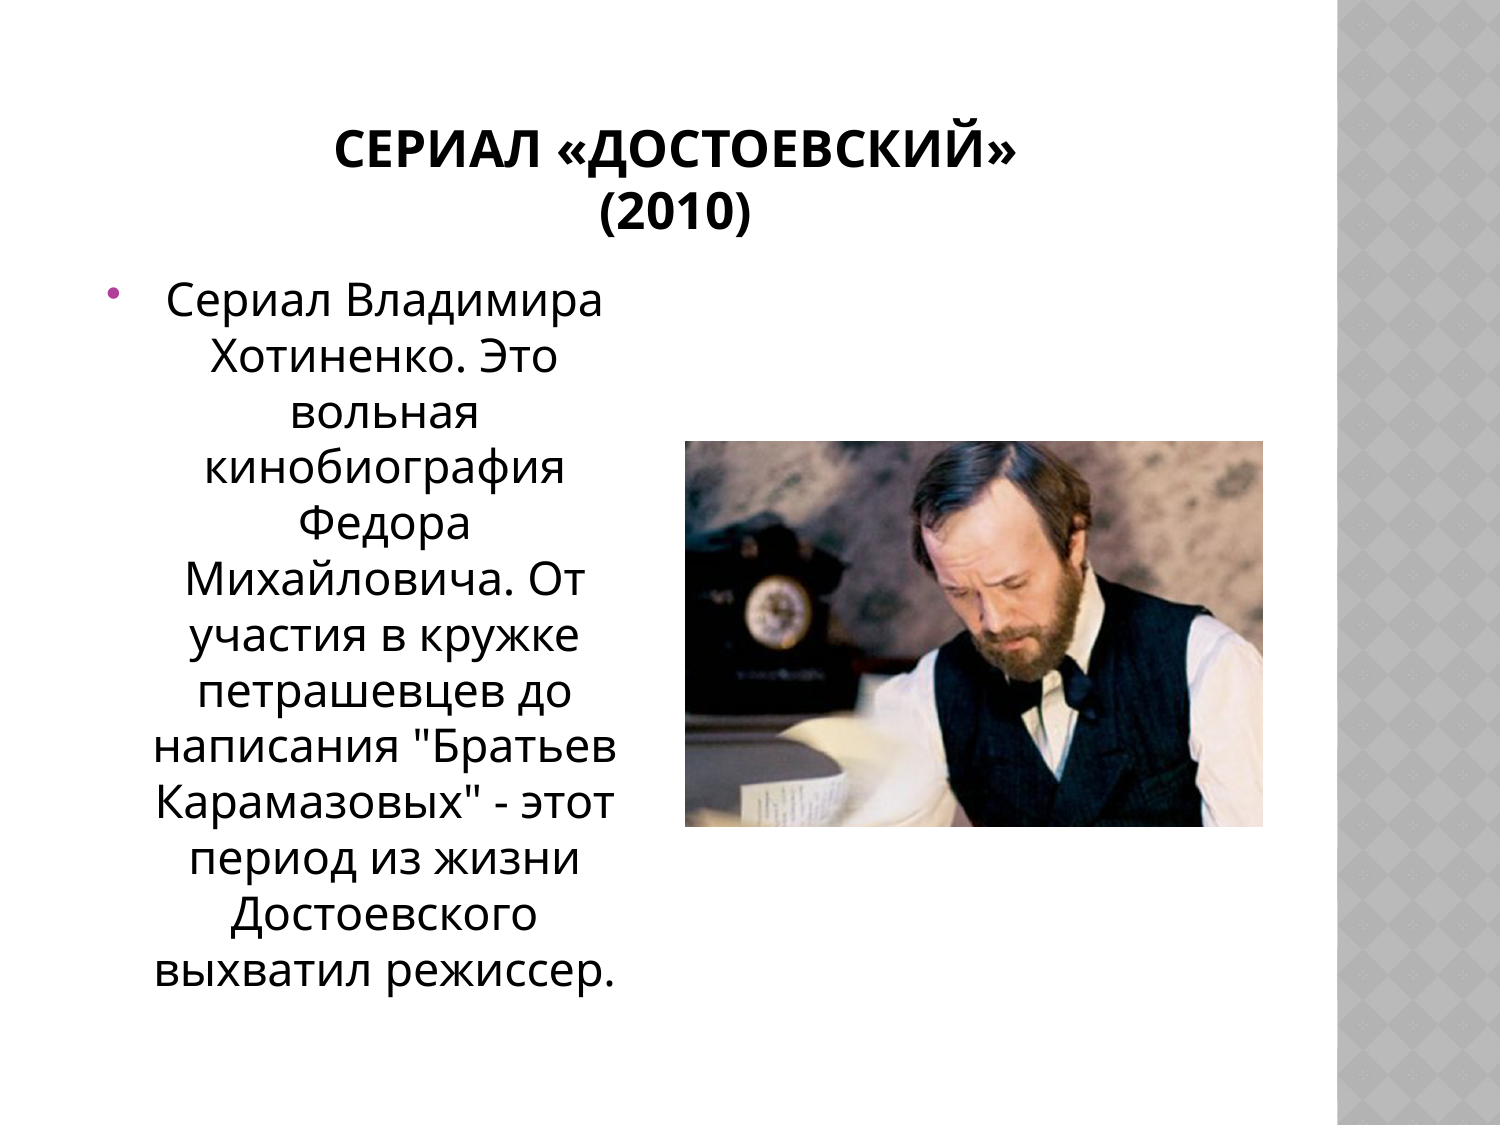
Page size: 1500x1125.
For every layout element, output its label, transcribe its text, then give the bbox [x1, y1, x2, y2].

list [684, 440, 1264, 827]
list Сериал Владимира Хотиненко. Это вольная кинобиография Федора Михайловича. От участия в кружке петрашевцев до написания "Братьев Карамазовых" - этот период из жизни Достоевского выхватил режиссер. [75, 262, 653, 1005]
title Сериал «Достоевский» (2010) [75, 52, 1263, 240]
